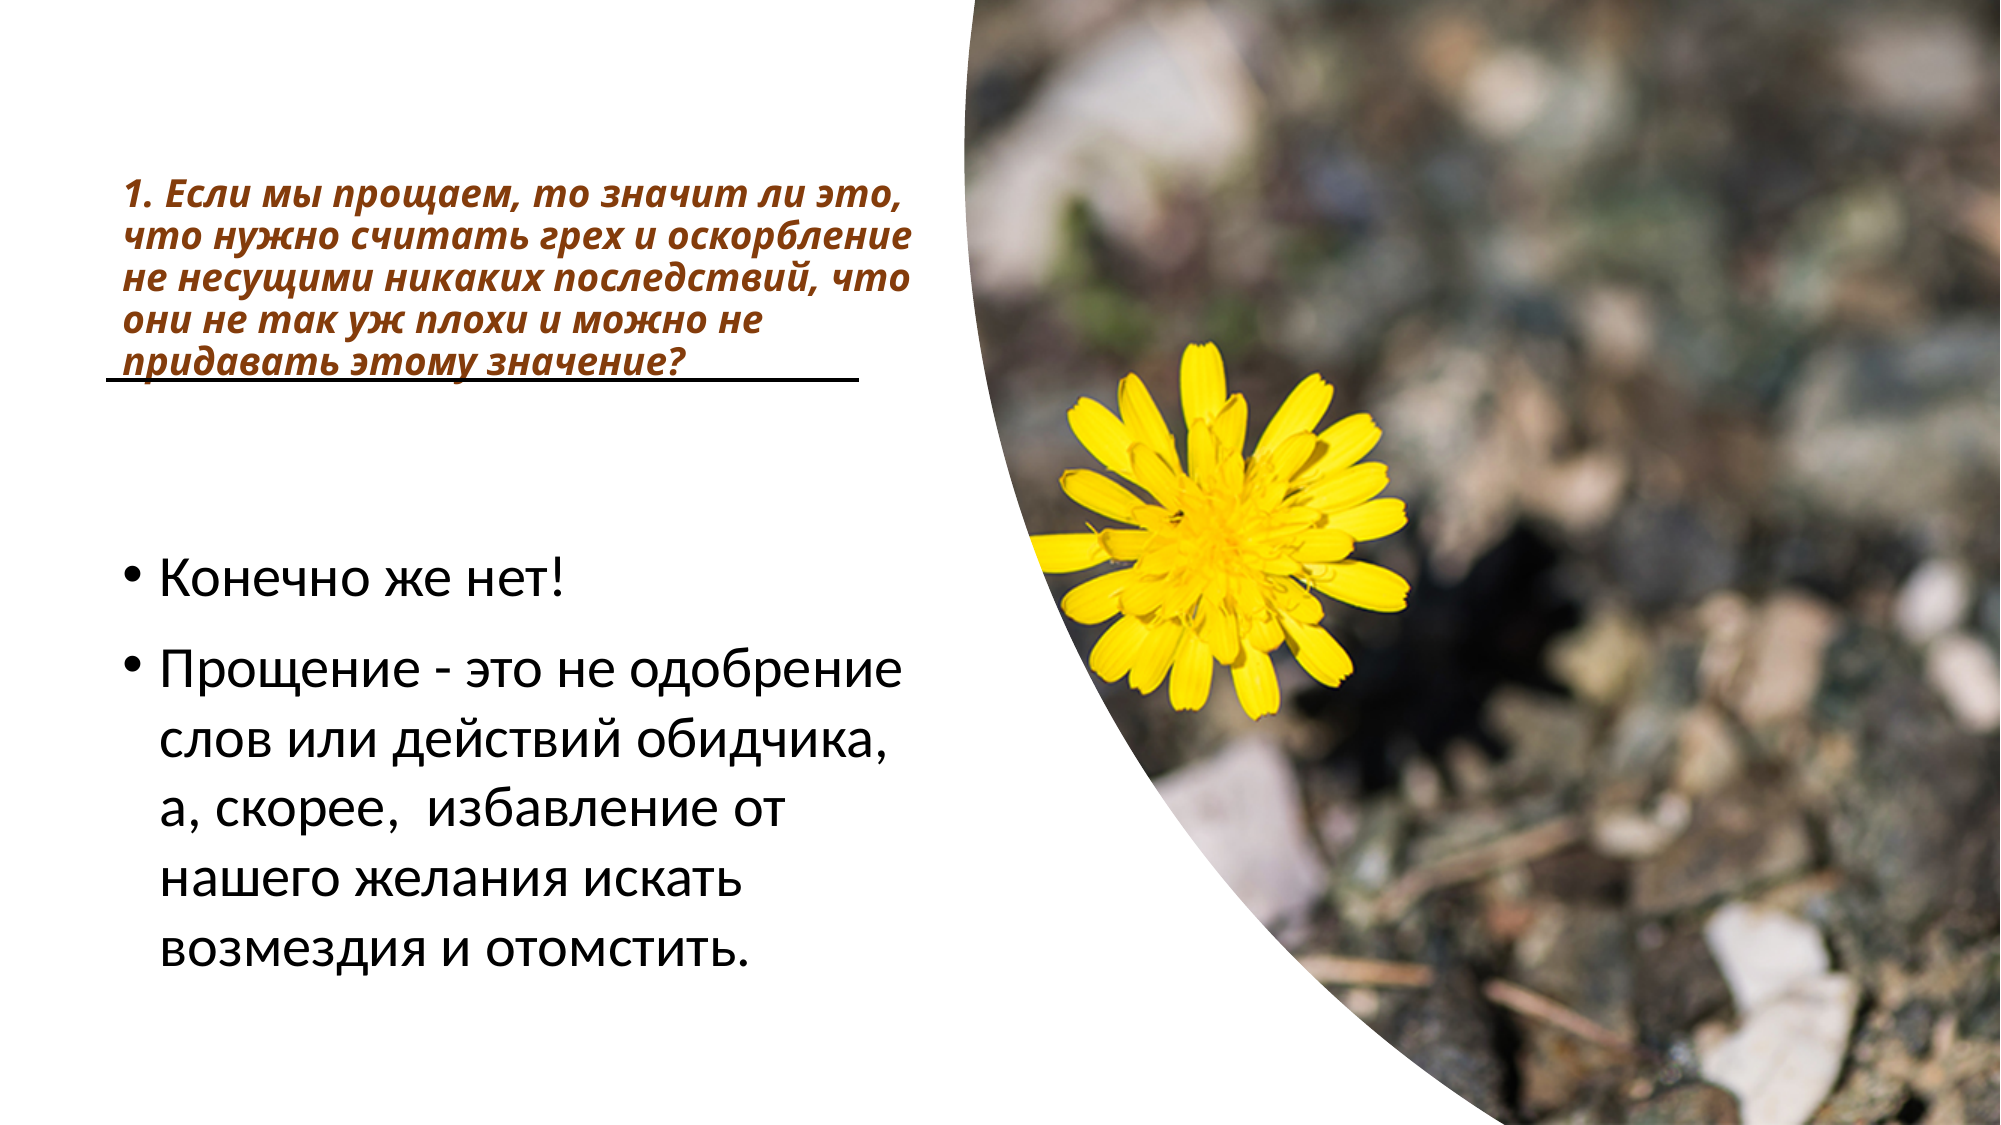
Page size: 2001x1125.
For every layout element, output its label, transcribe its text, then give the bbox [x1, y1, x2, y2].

title 1. Если мы прощаем, то значит ли это, что нужно считать грех и оскорбление не несущими никаких последствий, что они не так уж плохи и можно не придавать этому значение? [107, 121, 948, 400]
picture [964, 0, 2000, 1125]
list Конечно же нет! Прощение - это не одобрение слов или действий обидчика, а, скорее, избавление от нашего желания искать возмездия и отомстить. [107, 530, 948, 1070]
